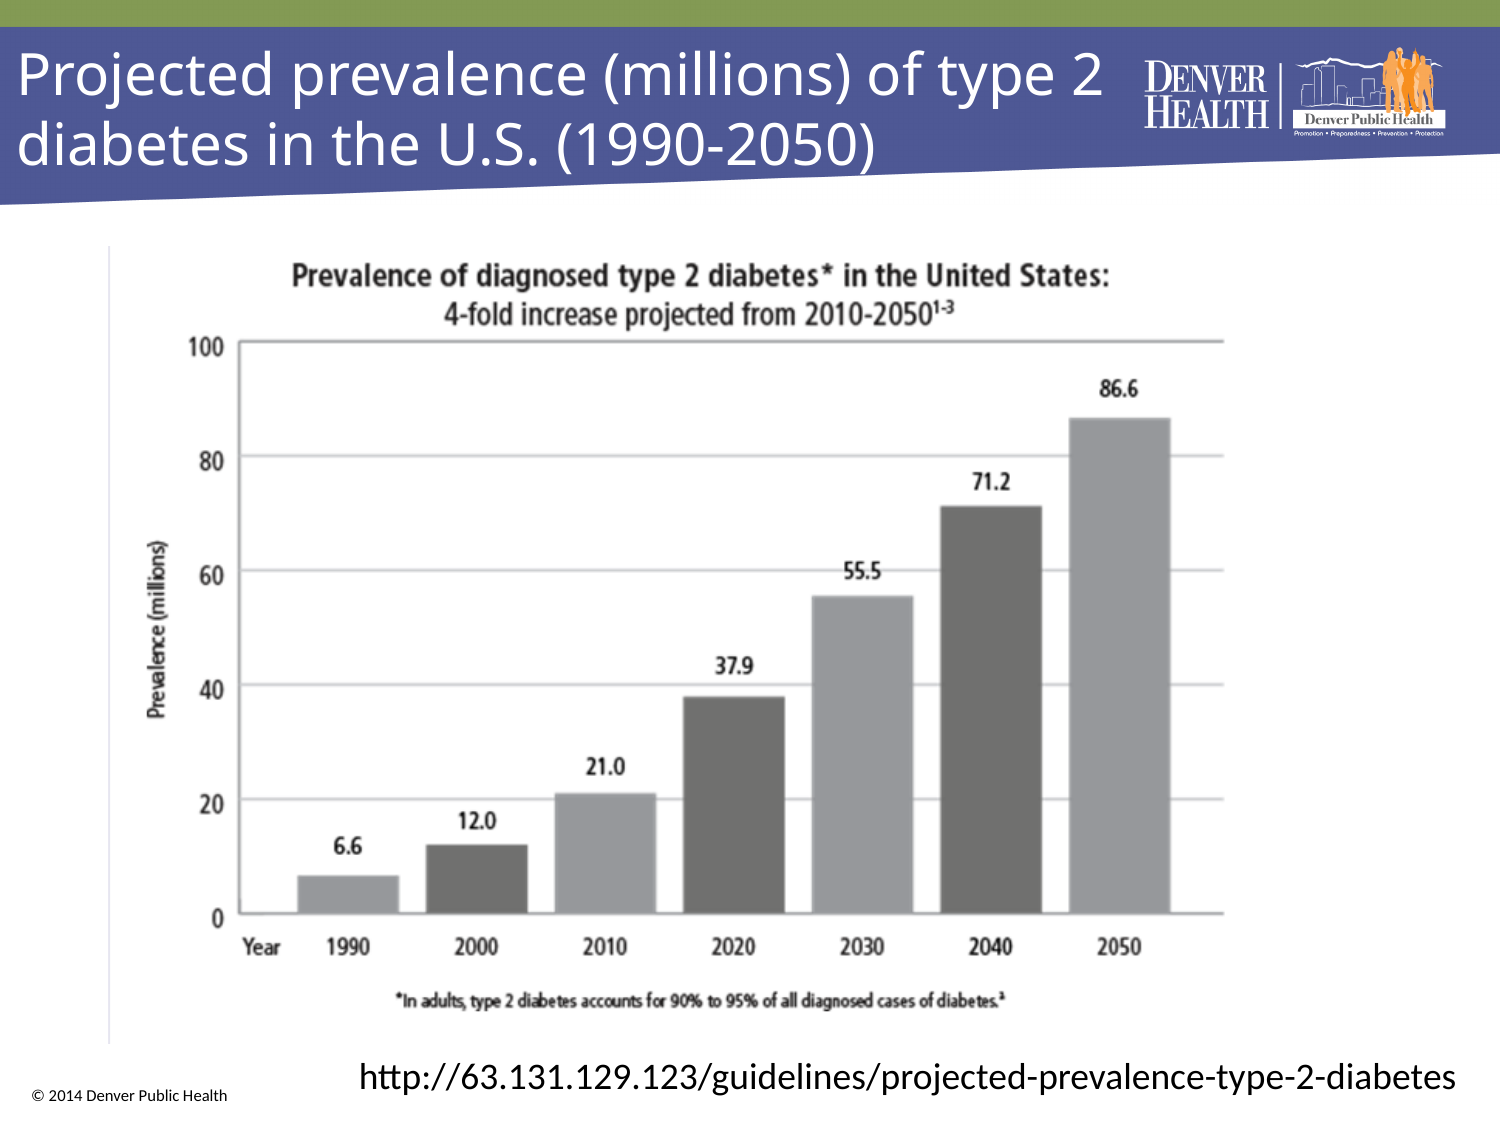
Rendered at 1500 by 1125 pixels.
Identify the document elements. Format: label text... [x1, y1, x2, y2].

picture [106, 245, 1279, 1044]
title Projected prevalence (millions) of type 2 diabetes in the U.S. (1990-2050) [1, 29, 1352, 218]
text_box http://63.131.129.123/guidelines/projected-prevalence-type-2-diabetes [344, 1044, 1473, 1104]
picture [0, 0, 1500, 205]
